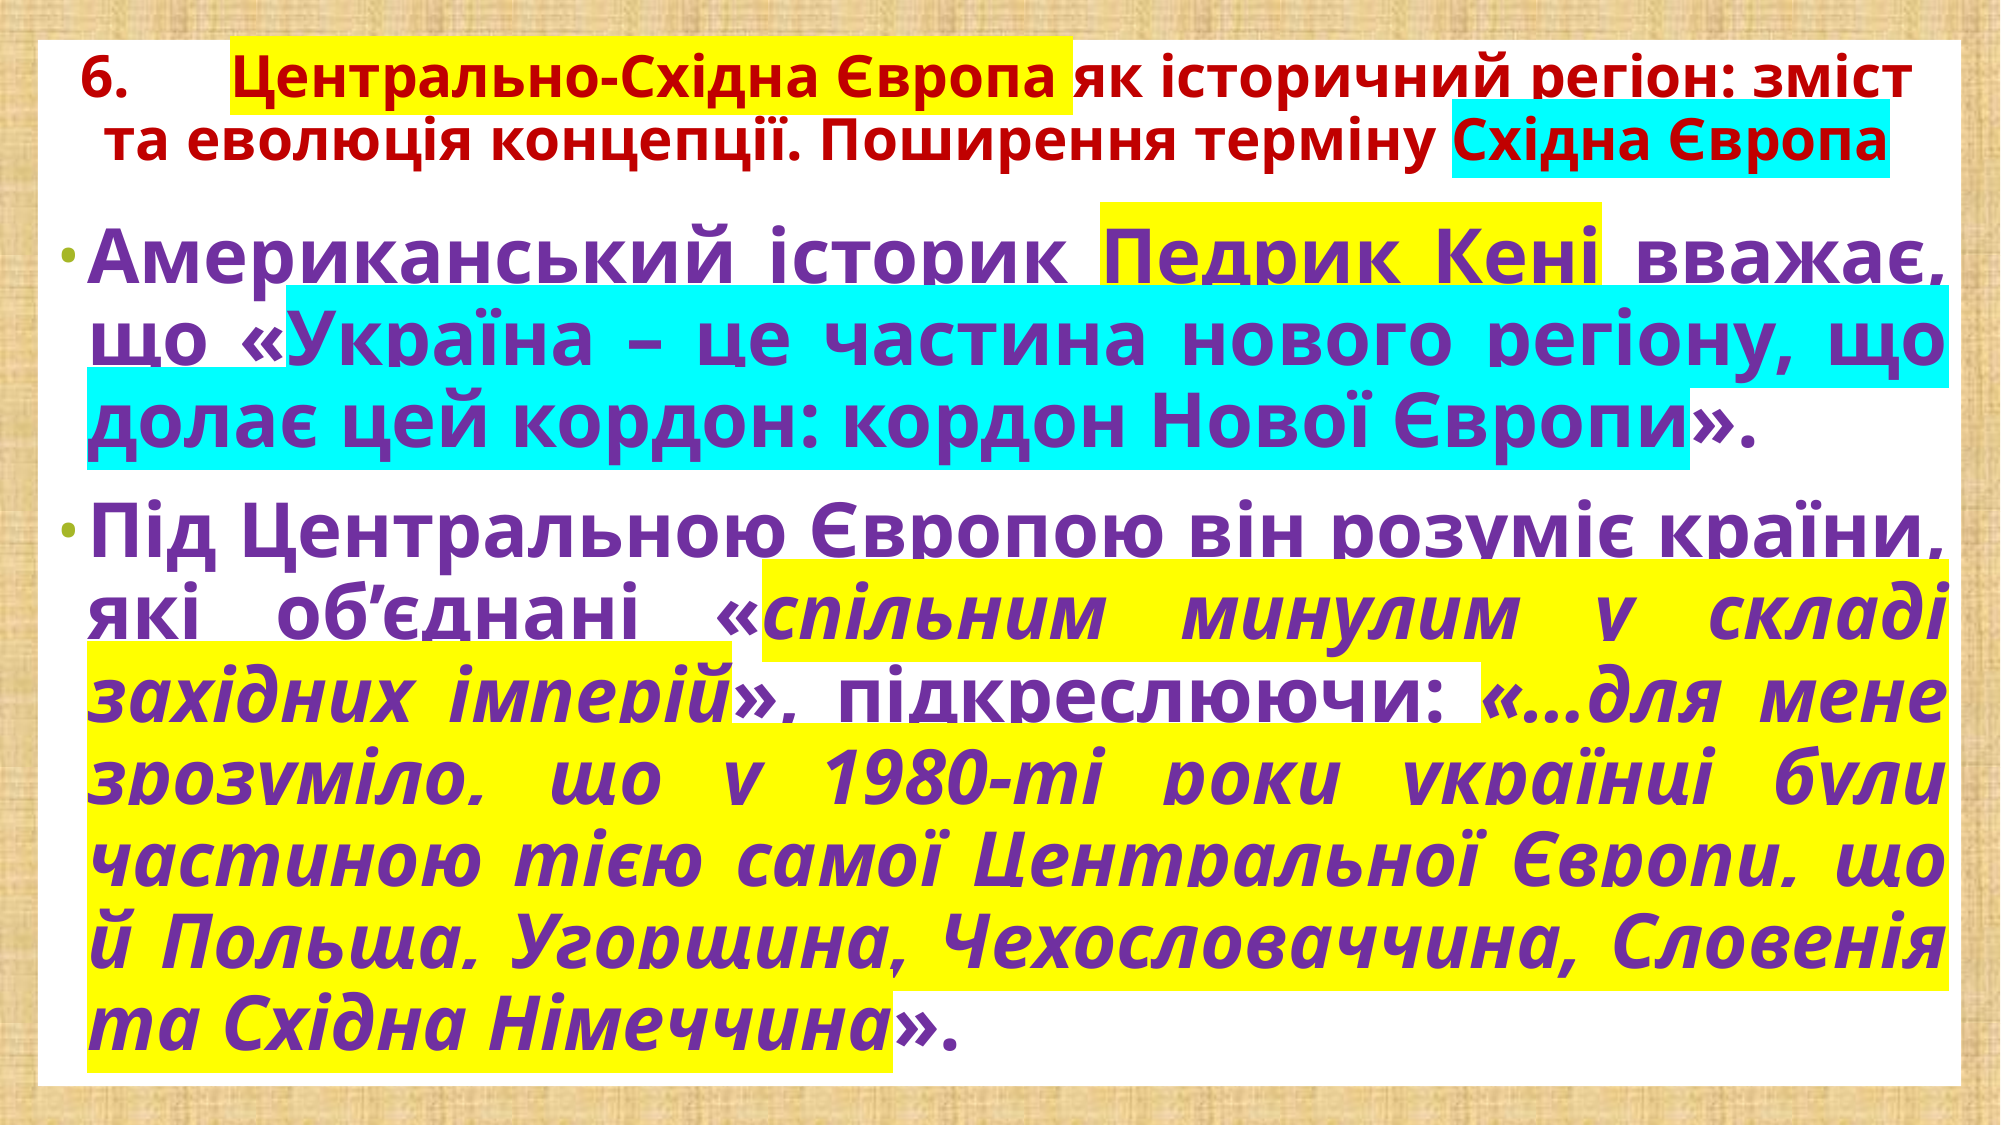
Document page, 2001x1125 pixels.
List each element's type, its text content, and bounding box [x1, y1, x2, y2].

title 6. Центрально-Східна Європа як історичний регіон: зміст та еволюція концепції. Поширення терміну Східна Європа [36, 40, 1958, 181]
picture [0, 0, 2001, 1125]
list Американський історик Педрик Кені вважає, що «Україна – це частина нового регіону, що долає цей кордон: кордон Нової Європи». Під Центральною Європою він розуміє країни, які об’єднані «спільним минулим у складі західних імперій», підкреслюючи: «…для мене зрозуміло, що у 1980-ті роки українці були частиною тією самої Центральної Європи, що й Польща, Угорщина, Чехословаччина, Словенія та Східна Німеччина». [36, 210, 1964, 1085]
